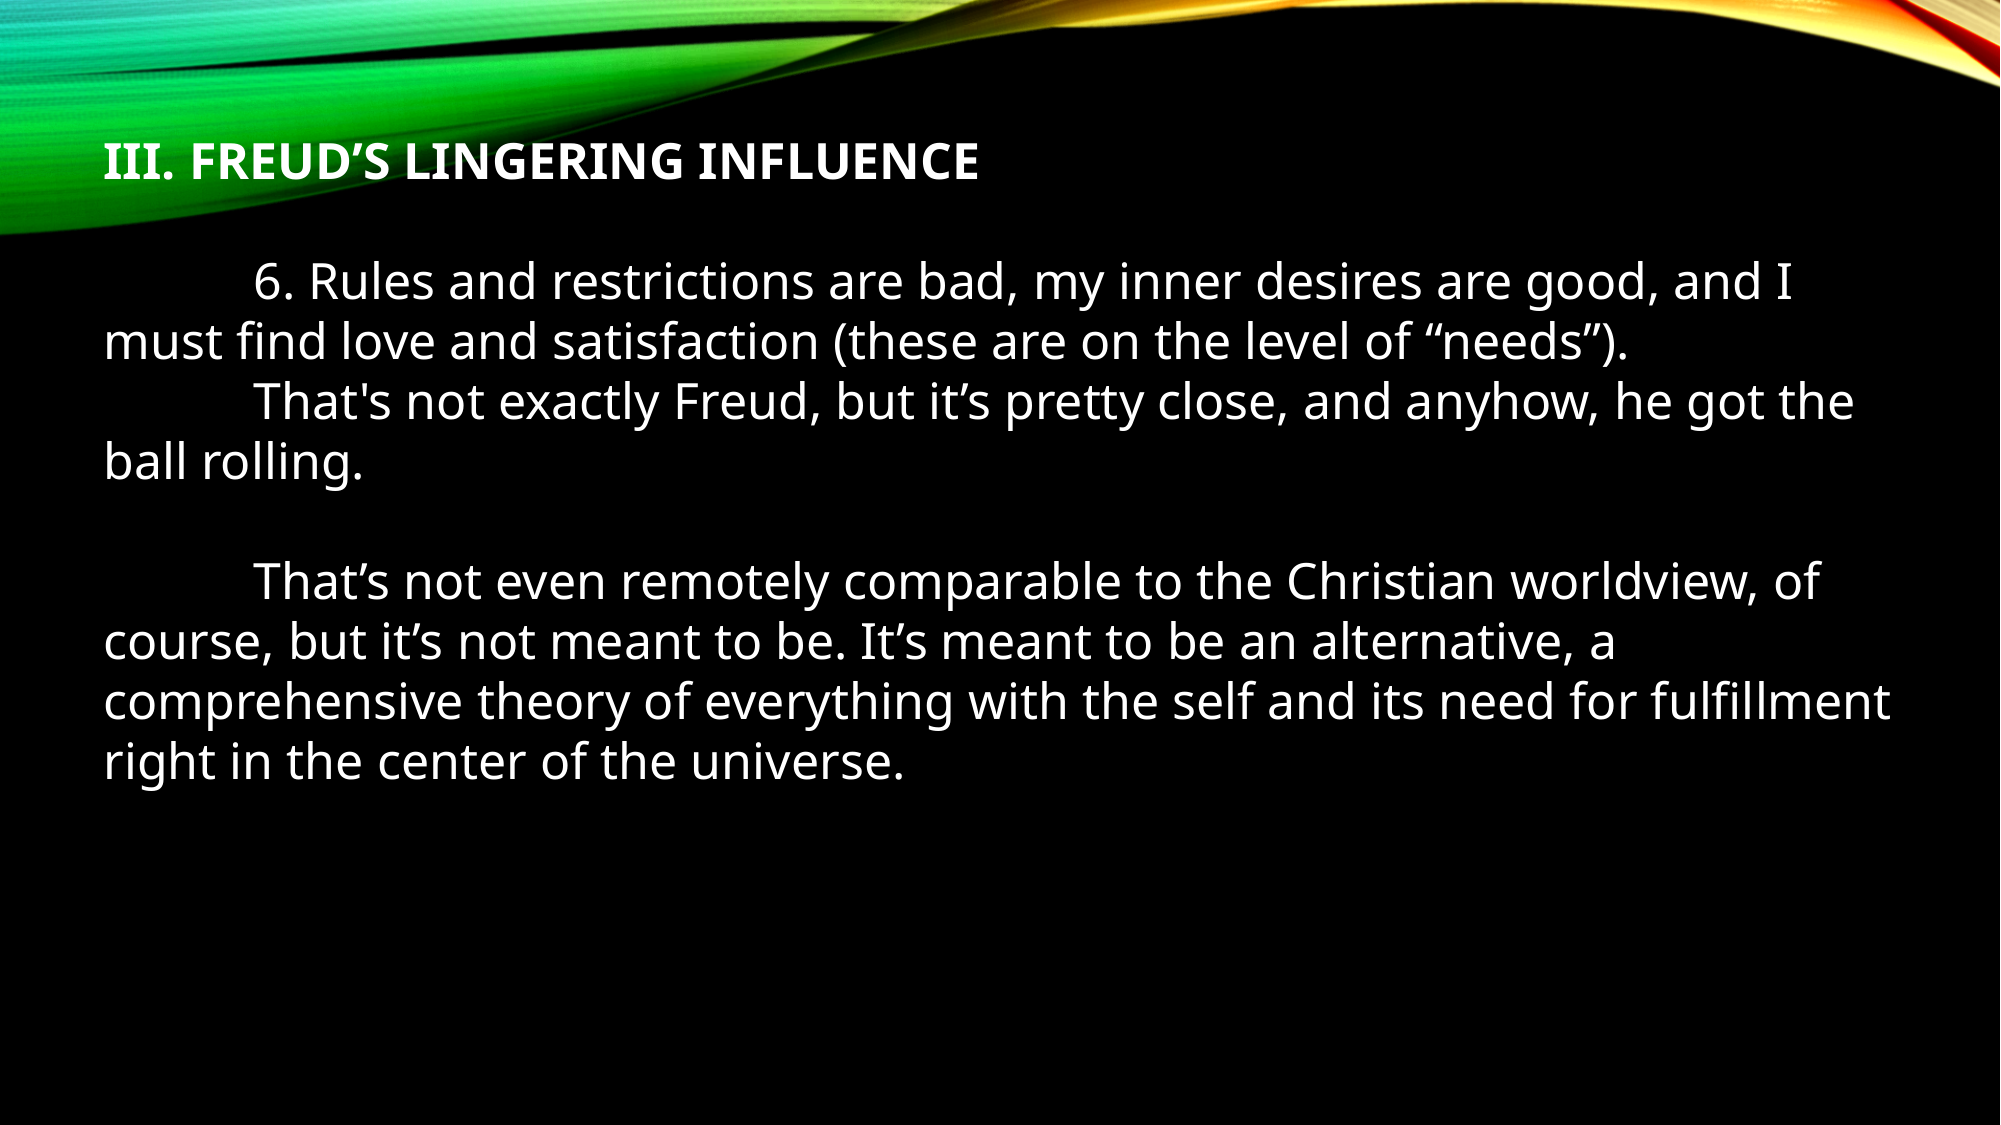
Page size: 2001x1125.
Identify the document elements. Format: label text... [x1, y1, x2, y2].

text_box III. FREUD’S LINGERING INFLUENCE 6. Rules and restrictions are bad, my inner desires are good, and I must find love and satisfaction (these are on the level of “needs”). That's not exactly Freud, but it’s pretty close, and anyhow, he got the ball rolling. That’s not even remotely comparable to the Christian worldview, of course, but it’s not meant to be. It’s meant to be an alternative, a comprehensive theory of everything with the self and its need for fulfillment right in the center of the universe. [88, 122, 1912, 798]
picture [0, 0, 2000, 237]
